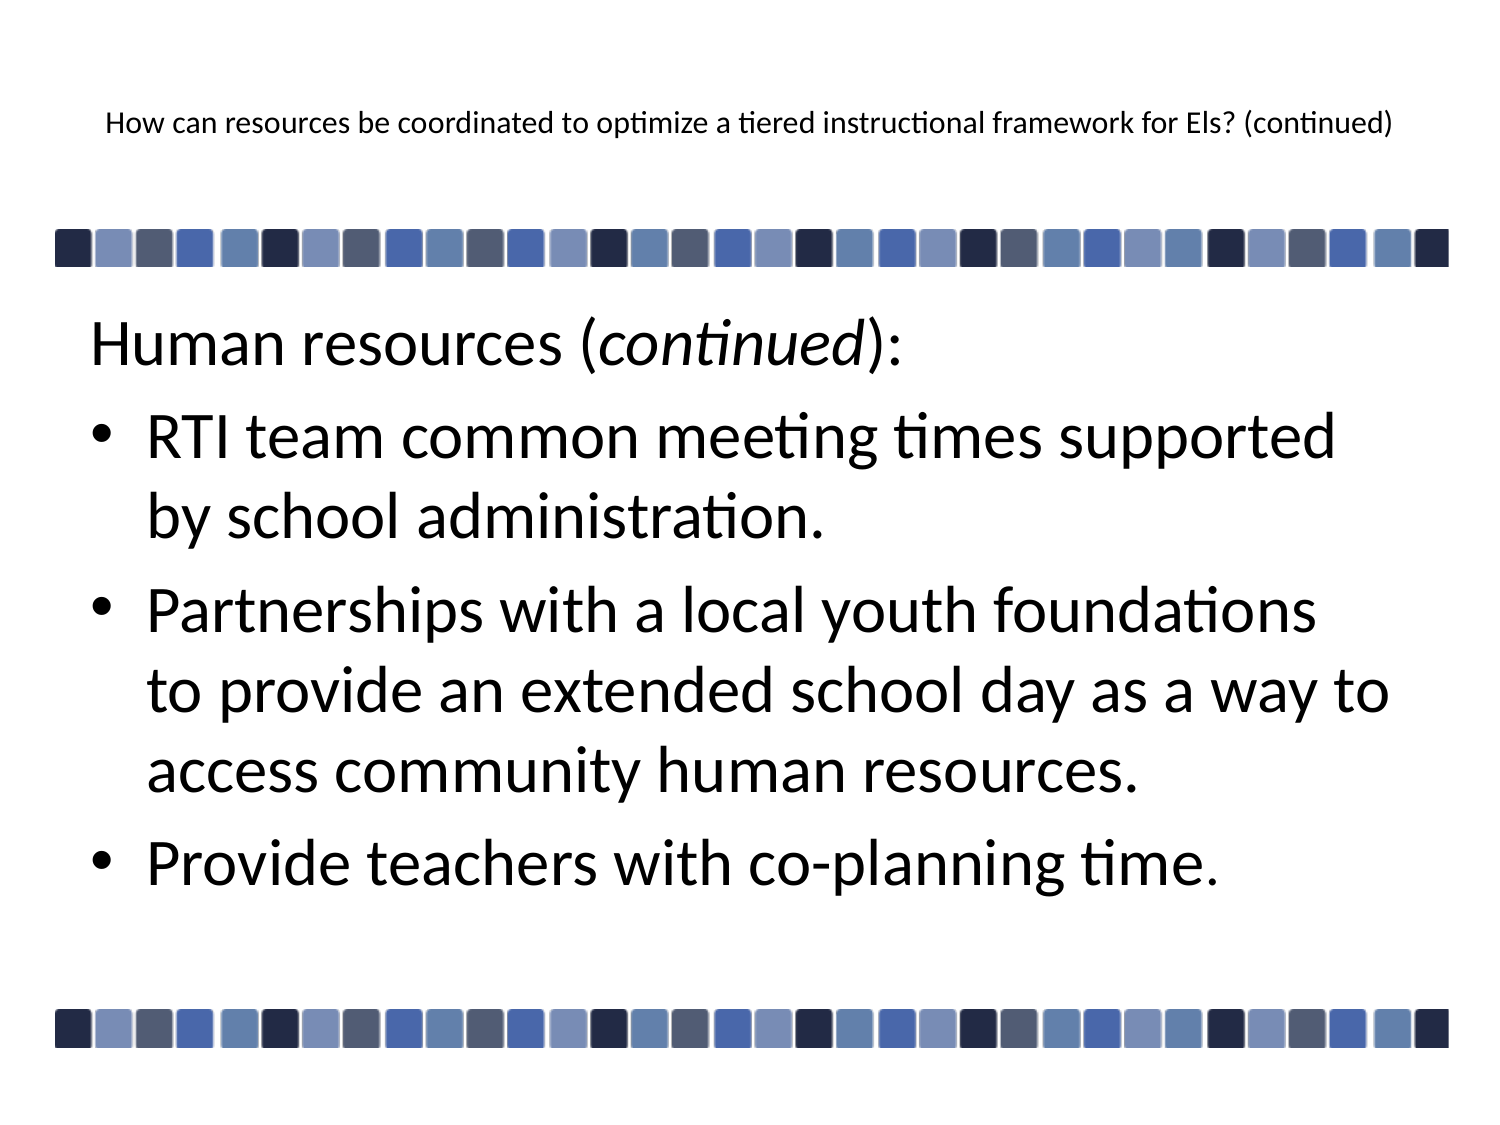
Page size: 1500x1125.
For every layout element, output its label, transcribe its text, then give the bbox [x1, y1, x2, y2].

title How can resources be coordinated to optimize a tiered instructional framework for Els? (continued) [75, 80, 1425, 199]
list Human resources (continued): RTI team common meeting times supported by school administration. Partnerships with a local youth foundations to provide an extended school day as a way to access community human resources. Provide teachers with co-planning time. [75, 291, 1425, 1005]
